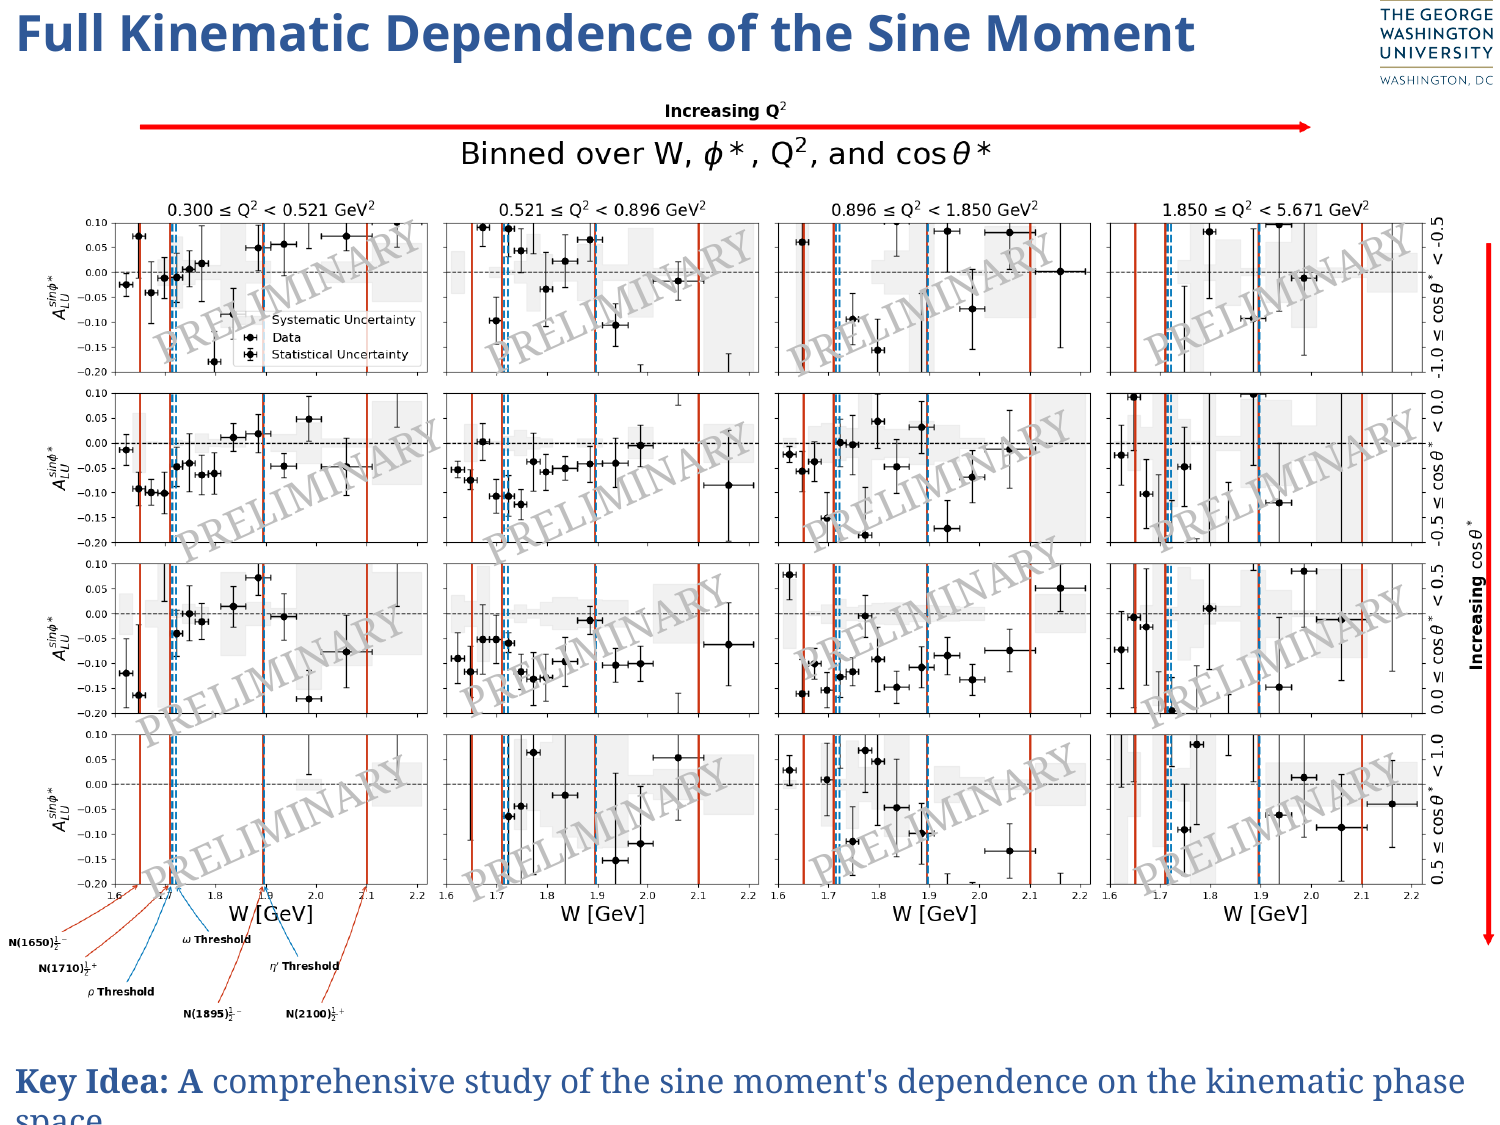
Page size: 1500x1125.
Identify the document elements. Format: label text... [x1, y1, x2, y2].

picture [0, 93, 1500, 1032]
picture [1380, 0, 1493, 86]
list Key Idea: A comprehensive study of the sine moment's dependence on the kinematic phase space. [0, 1052, 1500, 1125]
title Full Kinematic Dependence of the Sine Moment [0, 0, 1350, 93]
